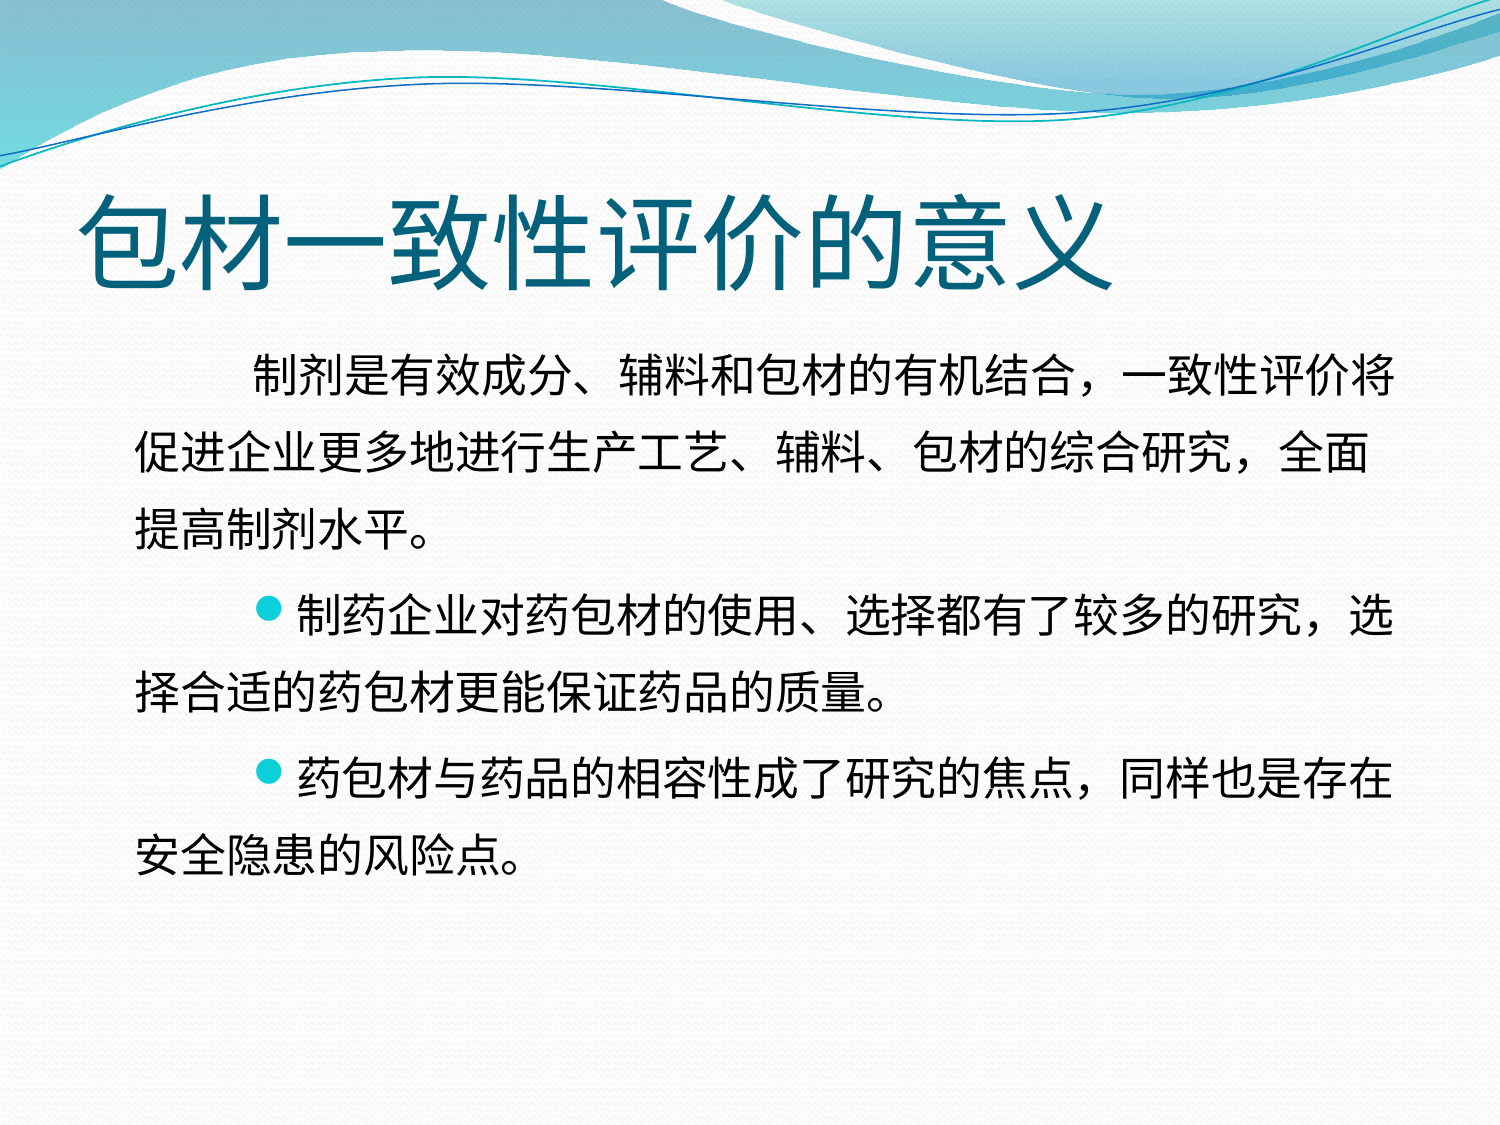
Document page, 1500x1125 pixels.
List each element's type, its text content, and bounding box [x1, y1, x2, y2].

title 包材一致性评价的意义 [74, 115, 1426, 304]
list 制剂是有效成分、辅料和包材的有机结合，一致性评价将促进企业更多地进行生产工艺、辅料、包材的综合研究，全面提高制剂水平。 制药企业对药包材的使用、选择都有了较多的研究，选择合适的药包材更能保证药品的质量。 药包材与药品的相容性成了研究的焦点，同样也是存在安全隐患的风险点。 [74, 317, 1426, 1038]
